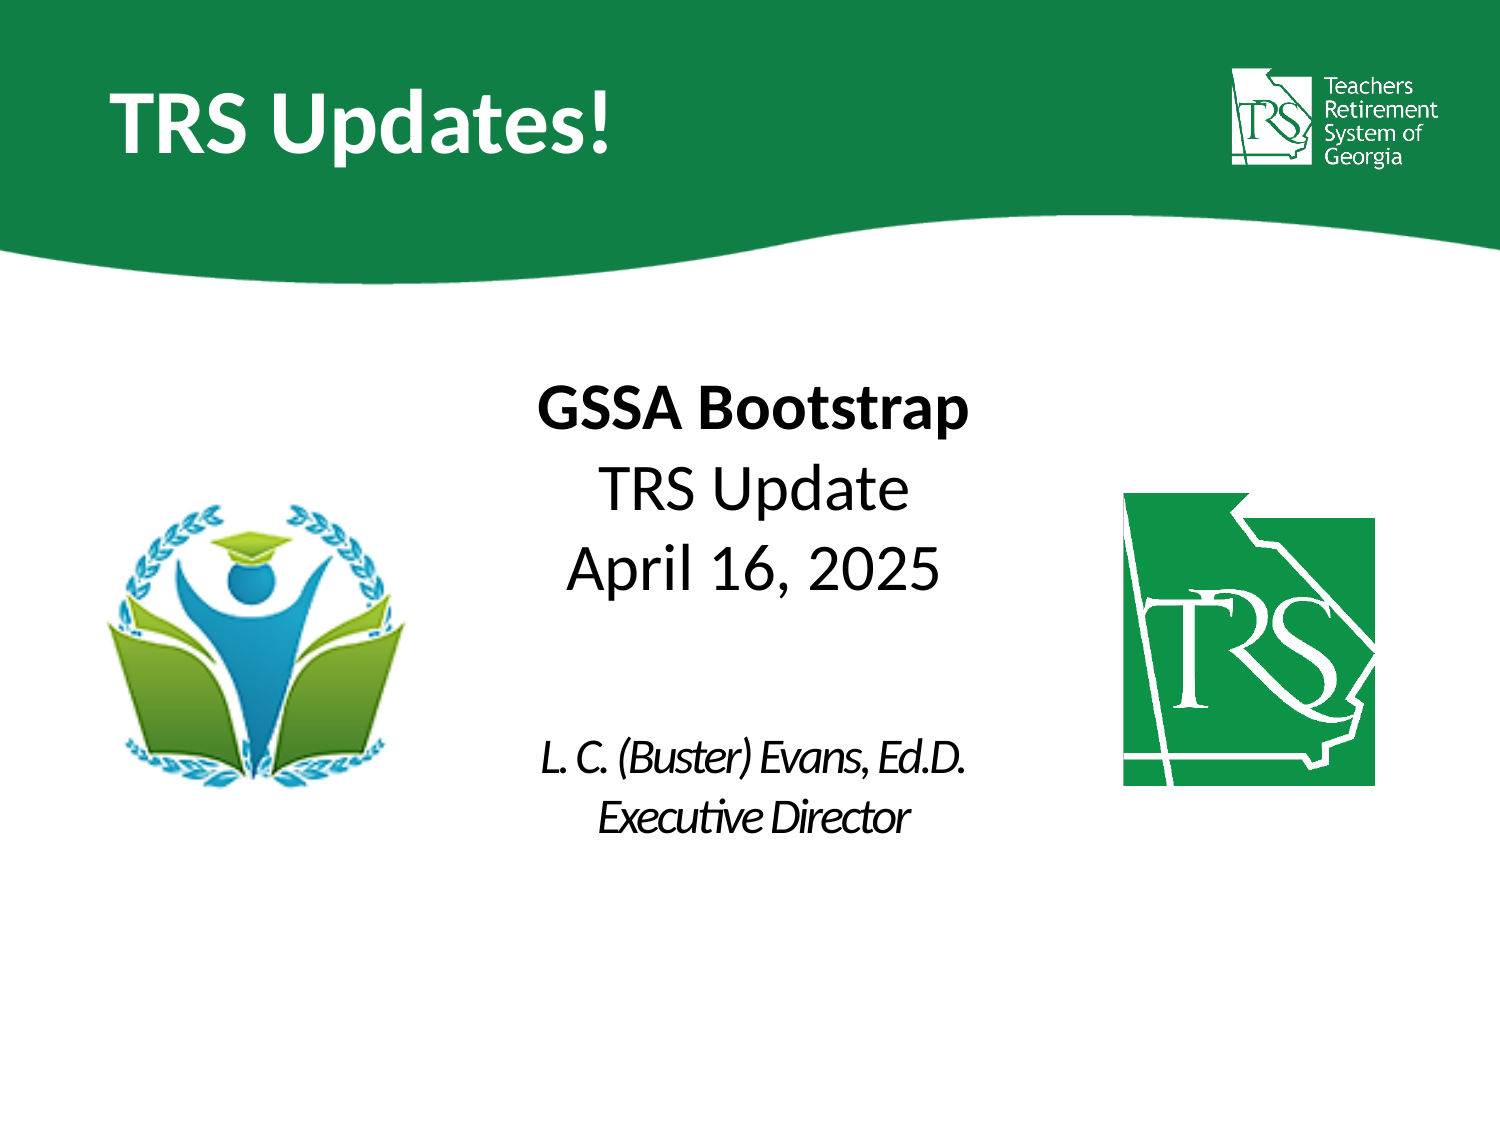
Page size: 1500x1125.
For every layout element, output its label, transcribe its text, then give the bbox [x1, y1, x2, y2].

text_box GSSA Bootstrap TRS Update April 16, 2025 L. C. (Buster) Evans, Ed.D. Executive Director [322, 355, 1187, 851]
picture [0, 0, 1500, 299]
picture [92, 496, 461, 799]
picture [1039, 475, 1387, 820]
